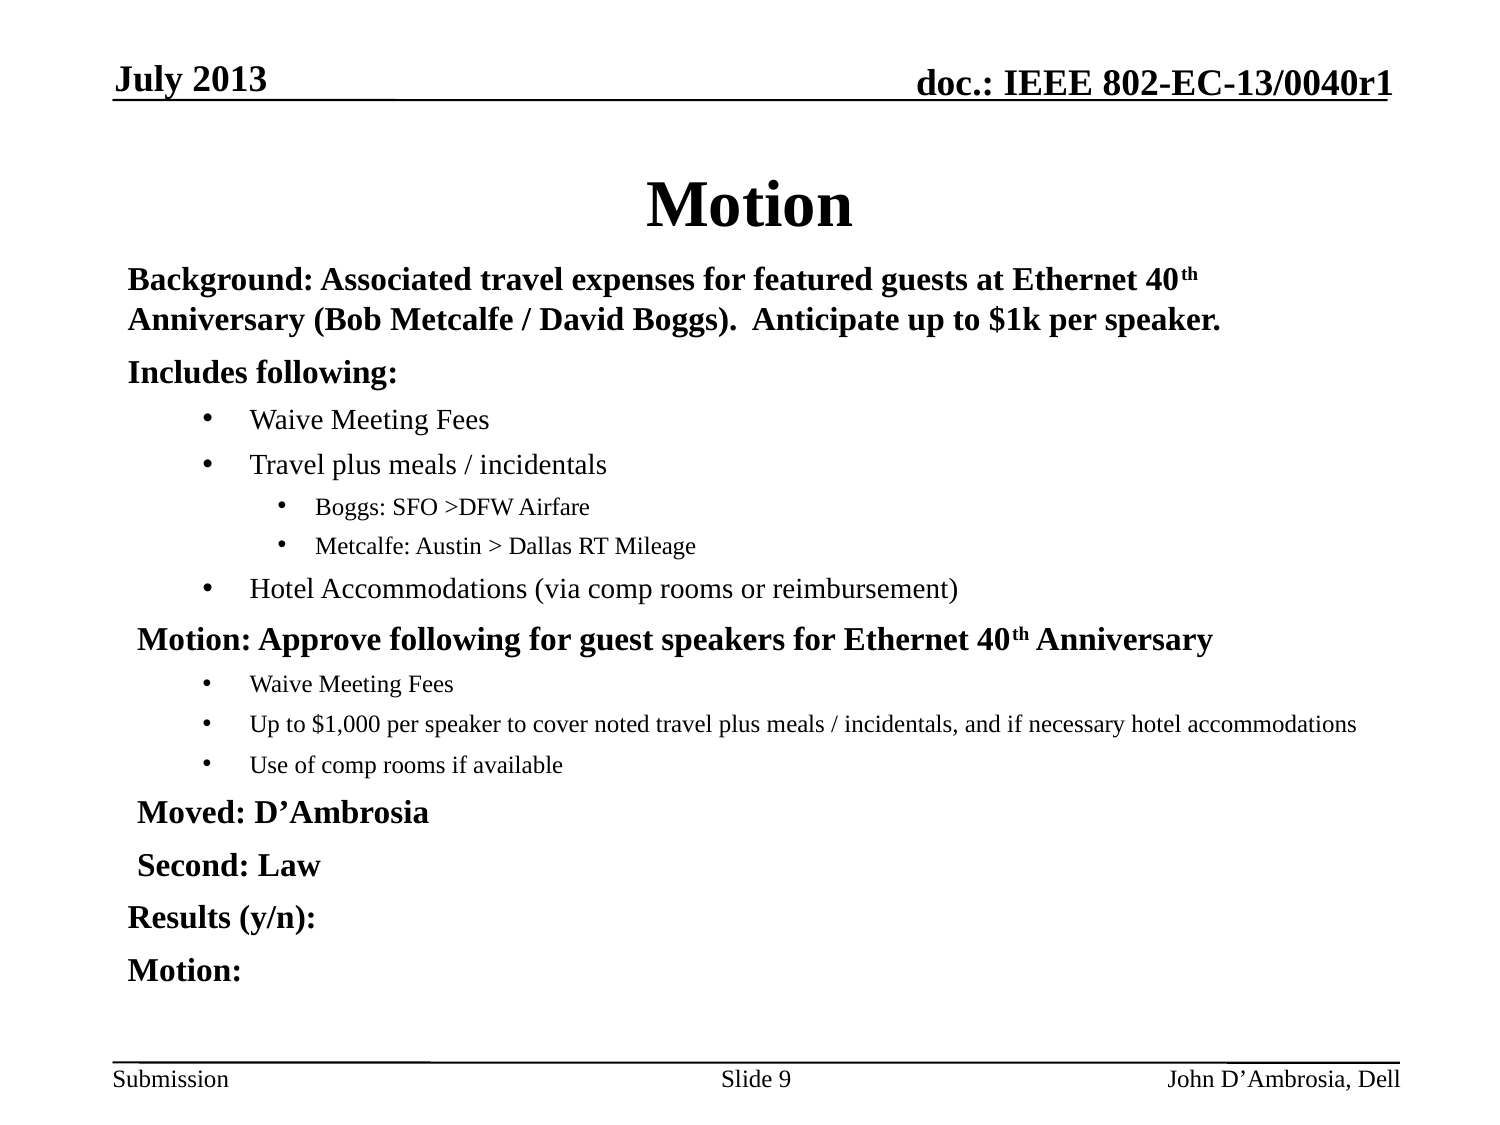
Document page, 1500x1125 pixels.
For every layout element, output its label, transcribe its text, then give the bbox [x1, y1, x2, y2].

list Background: Associated travel expenses for featured guests at Ethernet 40th Anniversary (Bob Metcalfe / David Boggs). Anticipate up to $1k per speaker. Includes following: Waive Meeting Fees Travel plus meals / incidentals Boggs: SFO >DFW Airfare Metcalfe: Austin > Dallas RT Mileage Hotel Accommodations (via comp rooms or reimbursement) Motion: Approve following for guest speakers for Ethernet 40th Anniversary Waive Meeting Fees Up to $1,000 per speaker to cover noted travel plus meals / incidentals, and if necessary hotel accommodations Use of comp rooms if available Moved: D’Ambrosia Second: Law Results (y/n): Motion: [112, 288, 1388, 925]
footer John D’Ambrosia, Dell [902, 1061, 1402, 1093]
slide_number Slide 9 [712, 1061, 800, 1123]
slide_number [114, 54, 540, 100]
title Motion [112, 112, 1388, 288]
